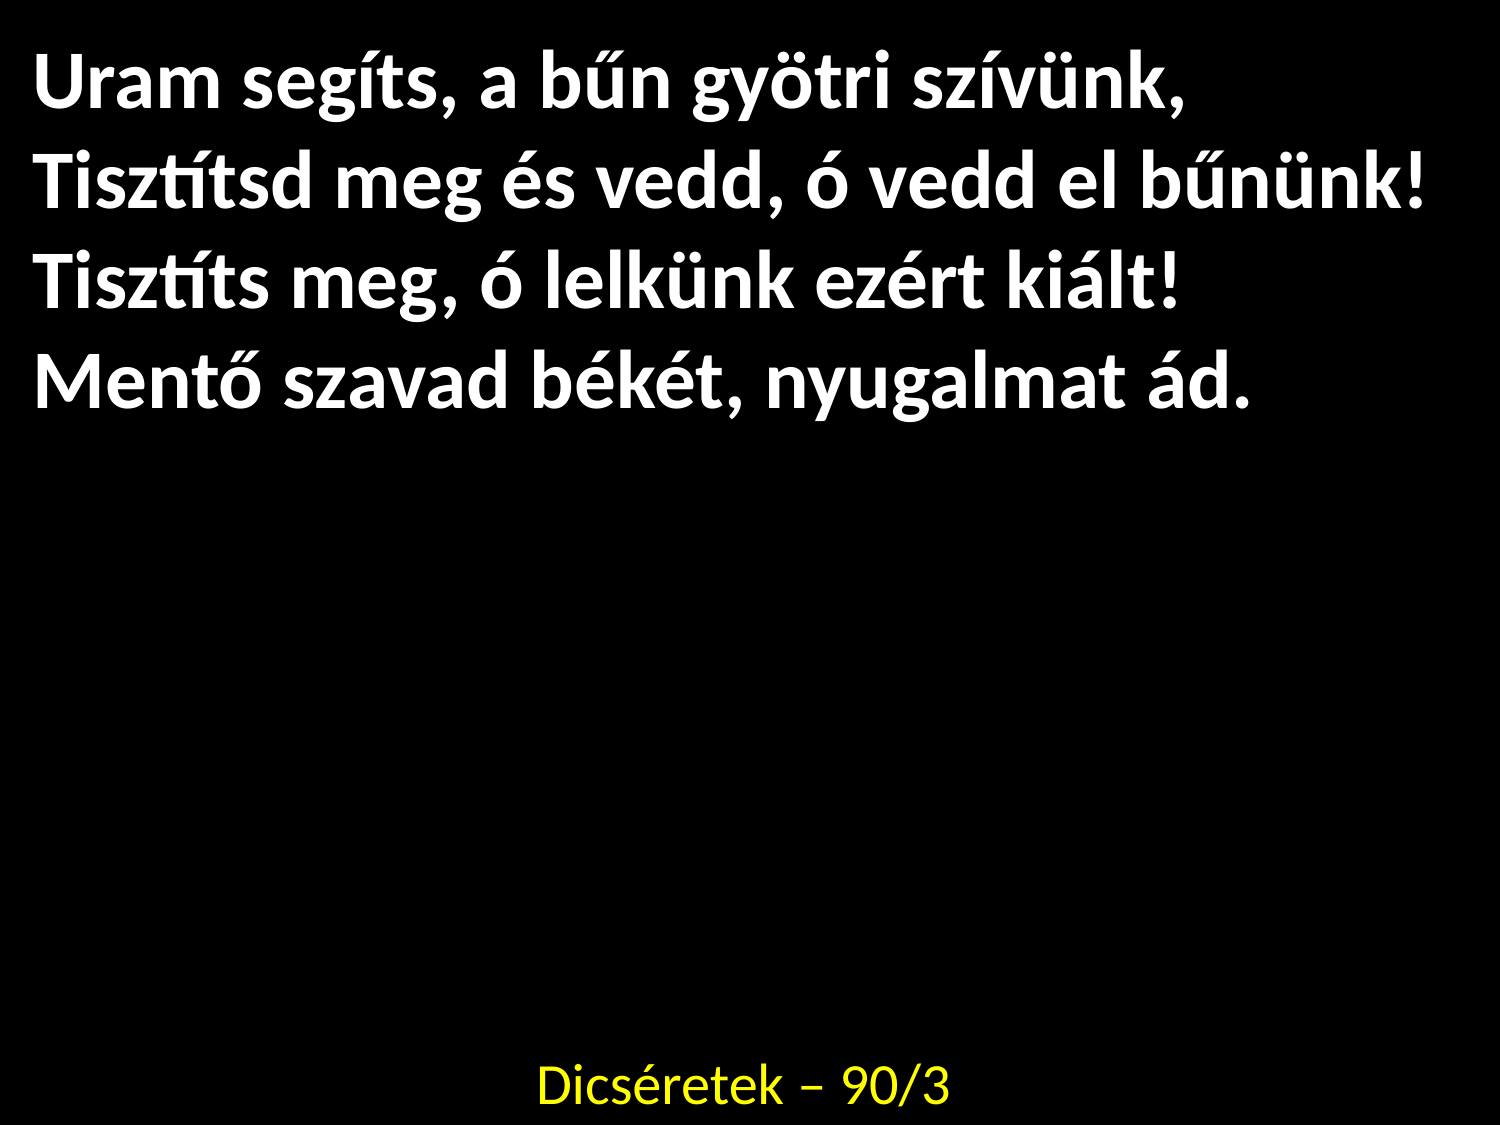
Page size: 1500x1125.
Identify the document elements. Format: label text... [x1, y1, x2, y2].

text_box Dicséretek – 90/3 [0, 1039, 1500, 1124]
title Uram segíts, a bűn gyötri szívünk, Tisztítsd meg és vedd, ó vedd el bűnünk! Tisztíts meg, ó lelkünk ezért kiált! Mentő szavad békét, nyugalmat ád. [17, 17, 1477, 1039]
